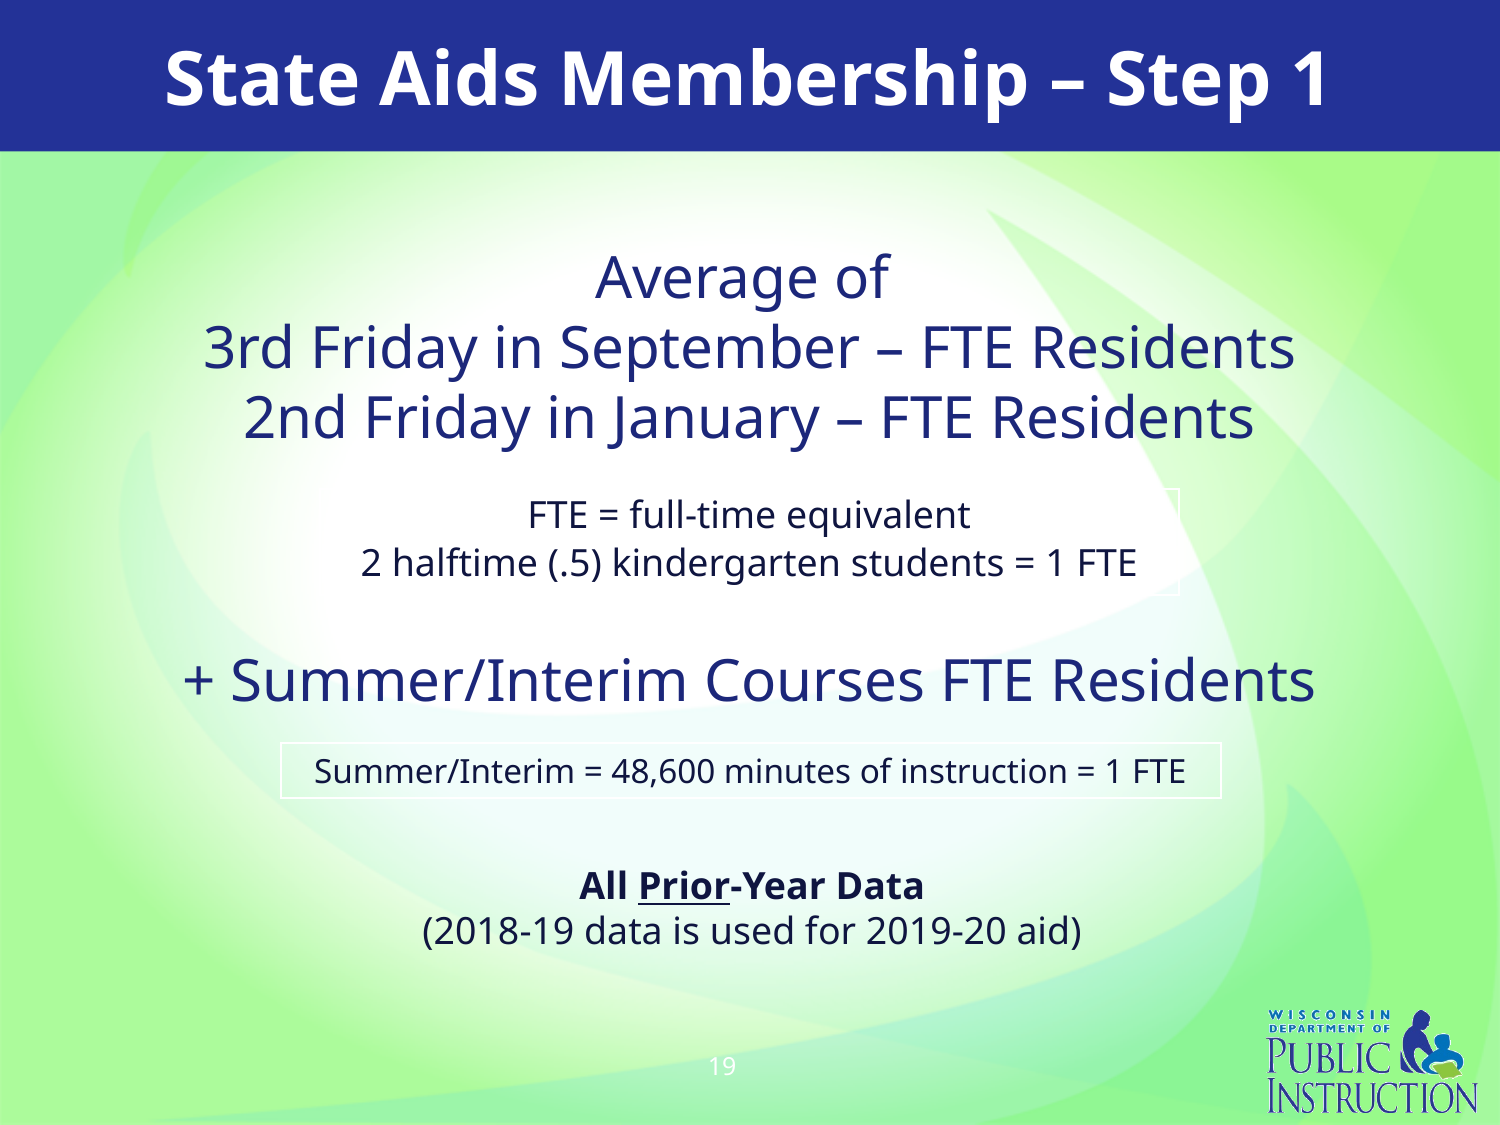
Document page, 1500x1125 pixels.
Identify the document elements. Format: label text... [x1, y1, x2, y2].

table_cell $22.3 [0, 152, 1500, 1125]
text_box All Prior-Year Data (2018-19 data is used for 2019-20 aid) [379, 854, 1125, 960]
slide_number 19 [406, 1041, 752, 1094]
text_box + Summer/Interim Courses FTE Residents [167, 636, 1332, 721]
list FTE = full-time equivalent 2 halftime (.5) kindergarten students = 1 FTE [319, 488, 1180, 596]
text_box Summer/Interim = 48,600 minutes of instruction = 1 FTE [280, 743, 1221, 798]
picture [1266, 1010, 1478, 1113]
title State Aids Membership – Step 1 [0, 0, 1500, 152]
text_box Average of 3rd Friday in September – FTE Residents 2nd Friday in January – FTE Residents [149, 233, 1350, 458]
